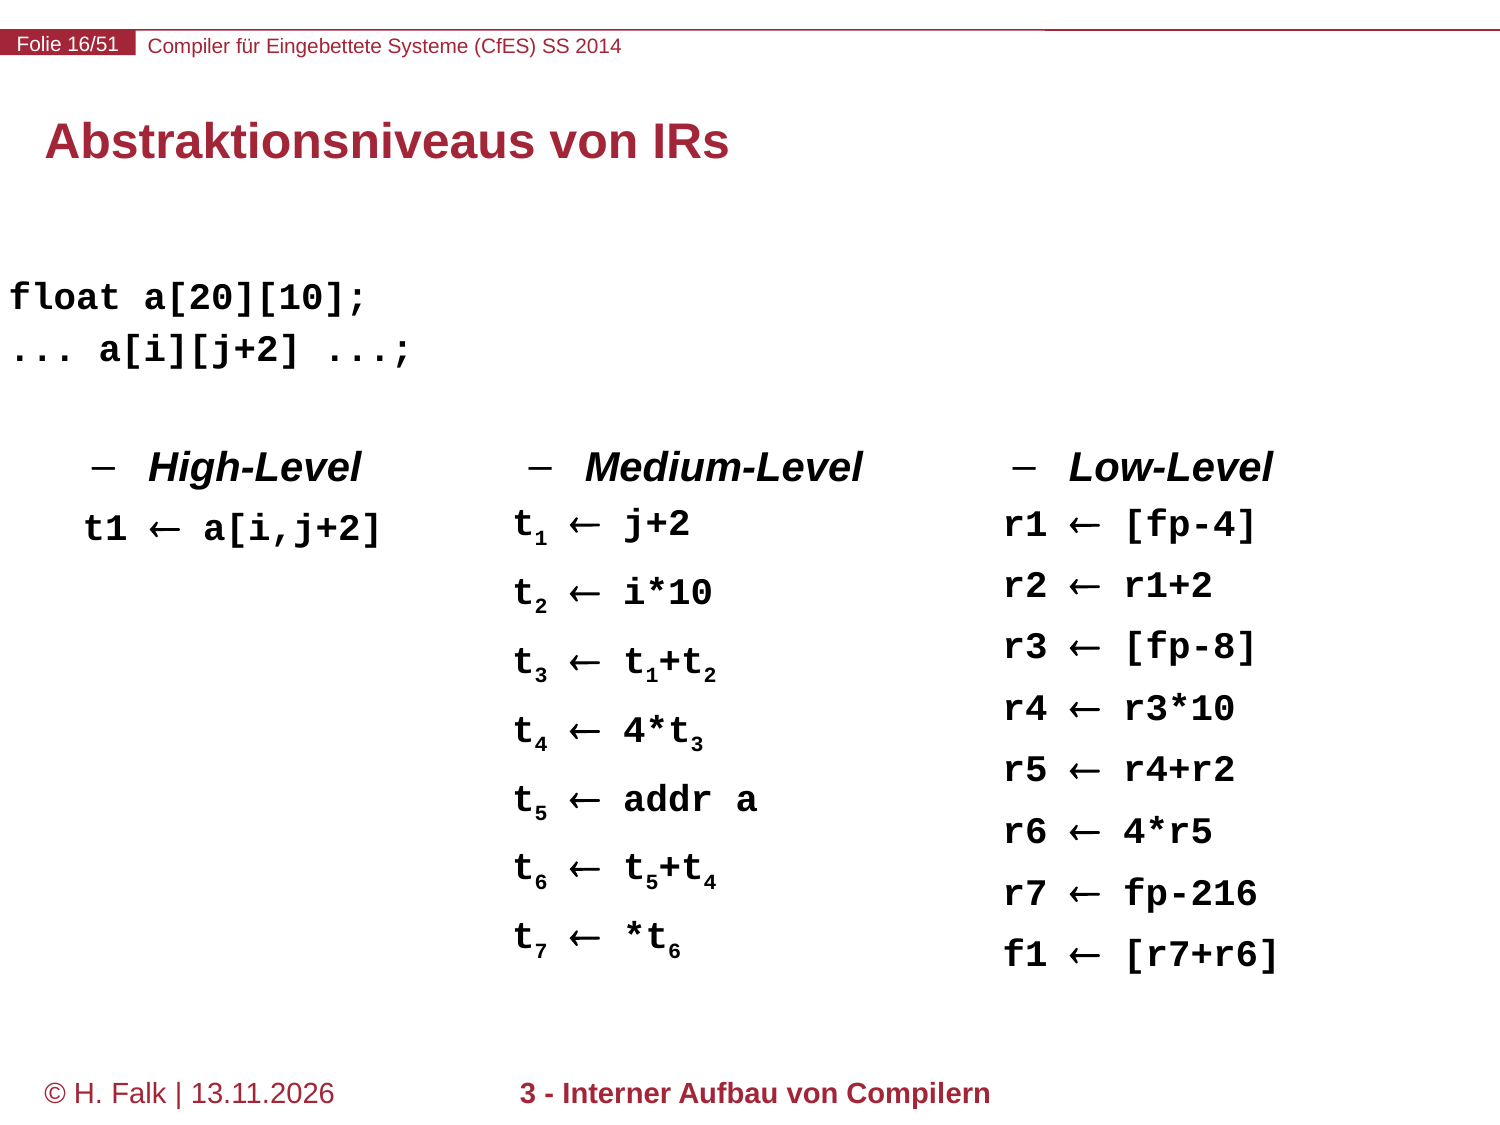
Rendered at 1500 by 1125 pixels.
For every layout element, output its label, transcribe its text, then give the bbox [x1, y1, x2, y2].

text_box Low-Level [997, 432, 1447, 532]
title Abstraktionsniveaus von IRs [29, 90, 1471, 198]
text_box float a[20][10]; ... a[i][j+2] ...; [0, 271, 564, 370]
text_box t1  j+2 t2  i*10 t3  t1+t2 t4  4*t3 t5  addr a t6  t5+t4 t7  *t6 [512, 488, 909, 963]
text_box Medium-Level [513, 432, 963, 532]
text_box t1  a[i,j+2] [51, 502, 512, 548]
text_box r1  [fp-4] r2  r1+2 r3  [fp-8] r4  r3*10 r5  r4+r2 r6  4*r5 r7  fp-216 f1  [r7+r6] [971, 489, 1431, 974]
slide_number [29, 1066, 301, 1125]
list High-Level [76, 432, 513, 502]
footer 3 - Interner Aufbau von Compilern [301, 1066, 1211, 1125]
